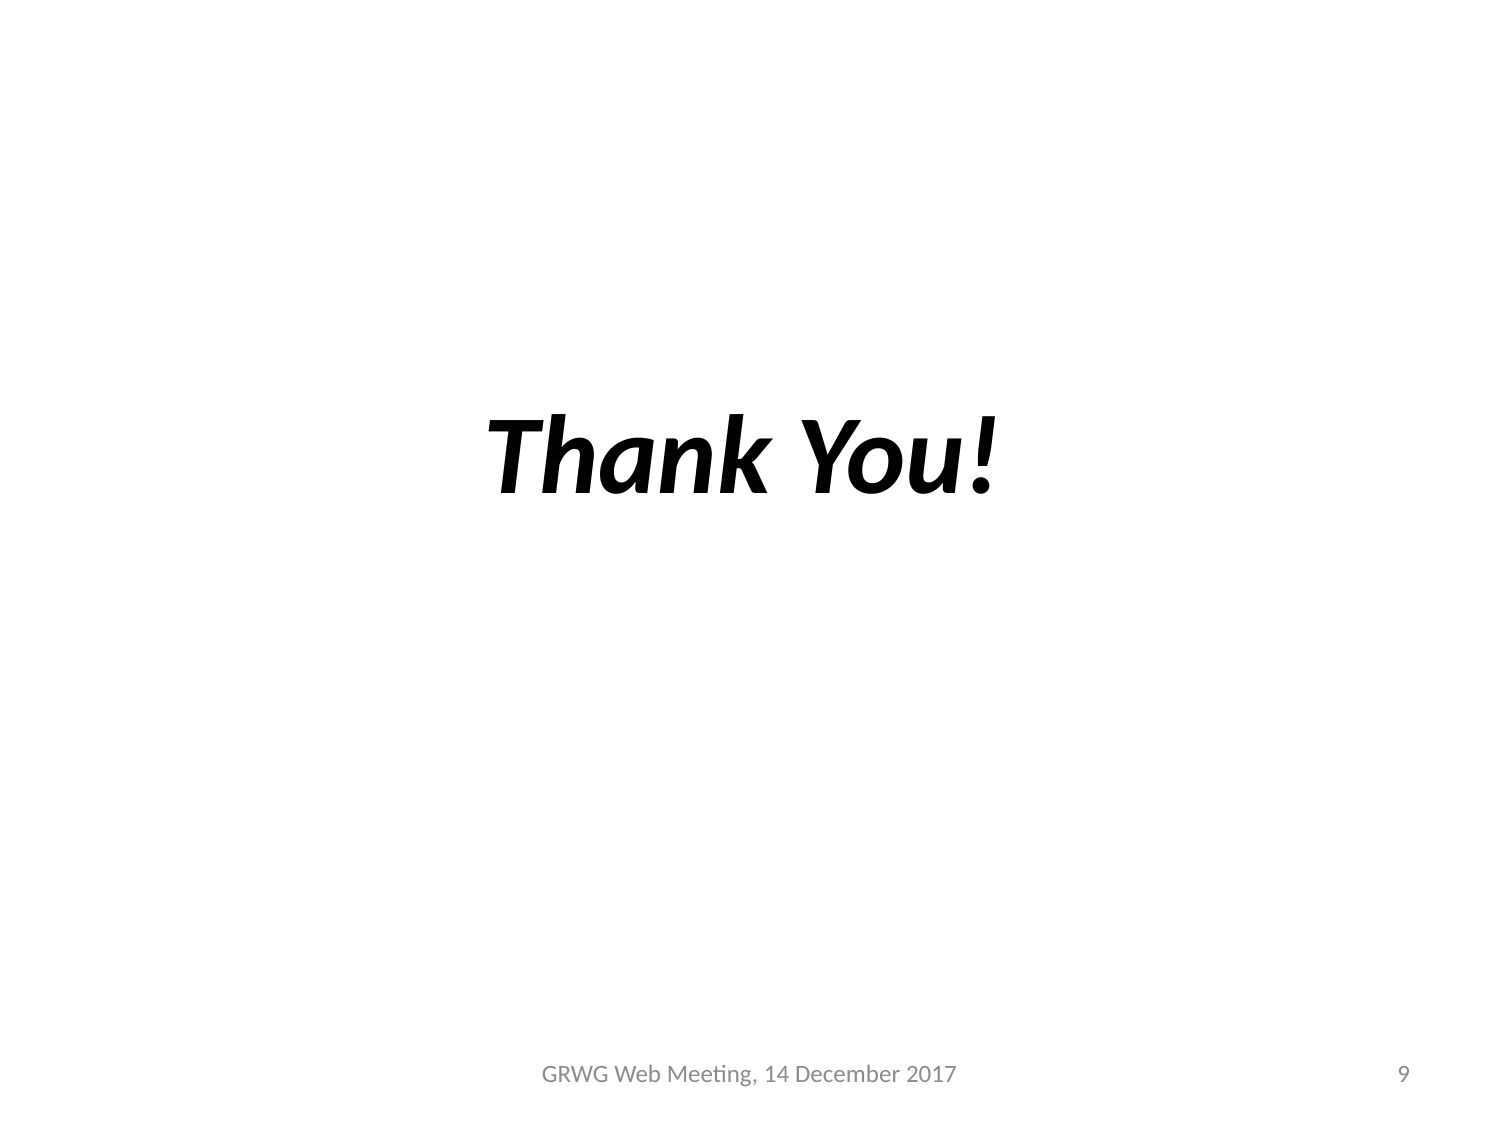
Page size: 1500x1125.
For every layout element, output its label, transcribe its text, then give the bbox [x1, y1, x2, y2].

text_box Thank You! [469, 373, 1018, 524]
slide_number 9 [1074, 1042, 1425, 1103]
footer GRWG Web Meeting, 14 December 2017 [512, 1042, 988, 1103]
